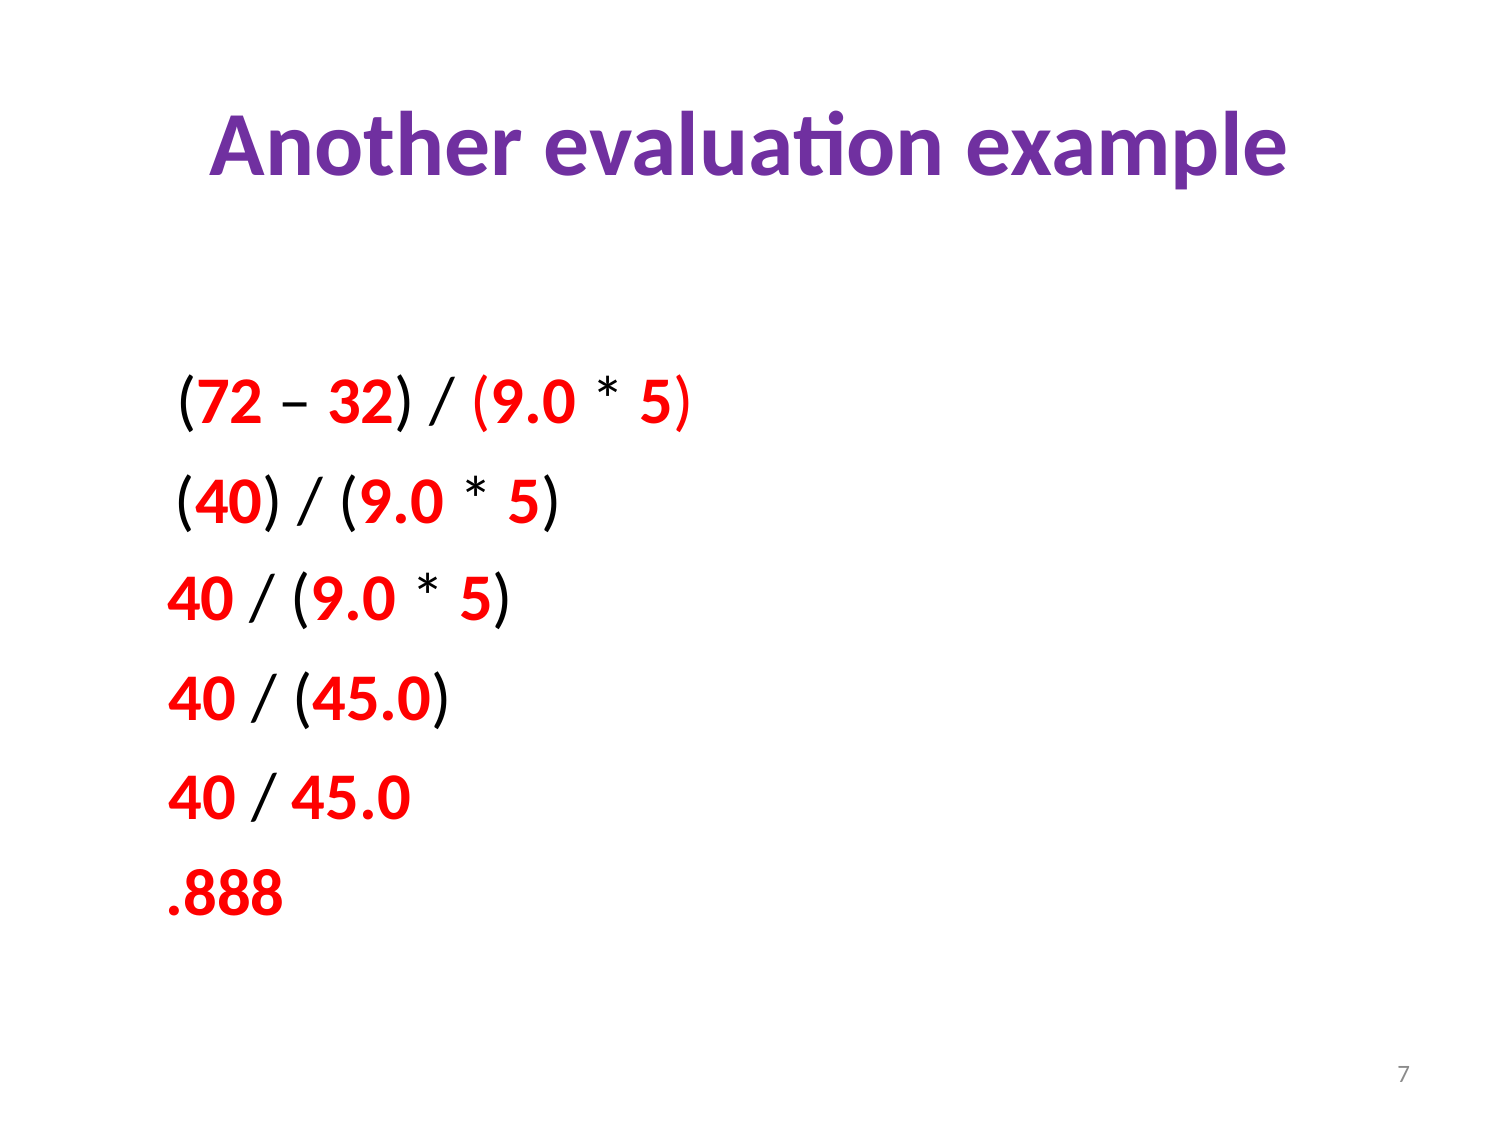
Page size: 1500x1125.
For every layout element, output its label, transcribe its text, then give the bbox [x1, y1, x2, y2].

text_box (72 – 32) / (9.0 * 5) [161, 349, 709, 445]
text_box .888 [150, 841, 300, 937]
text_box 40 / (9.0 * 5) [152, 545, 529, 641]
text_box 40 / 45.0 [153, 745, 426, 841]
text_box 40 / (45.0) [154, 645, 467, 741]
text_box (40) / (9.0 * 5) [160, 449, 577, 545]
title Another evaluation example [75, 45, 1425, 233]
slide_number 7 [1074, 1042, 1425, 1103]
